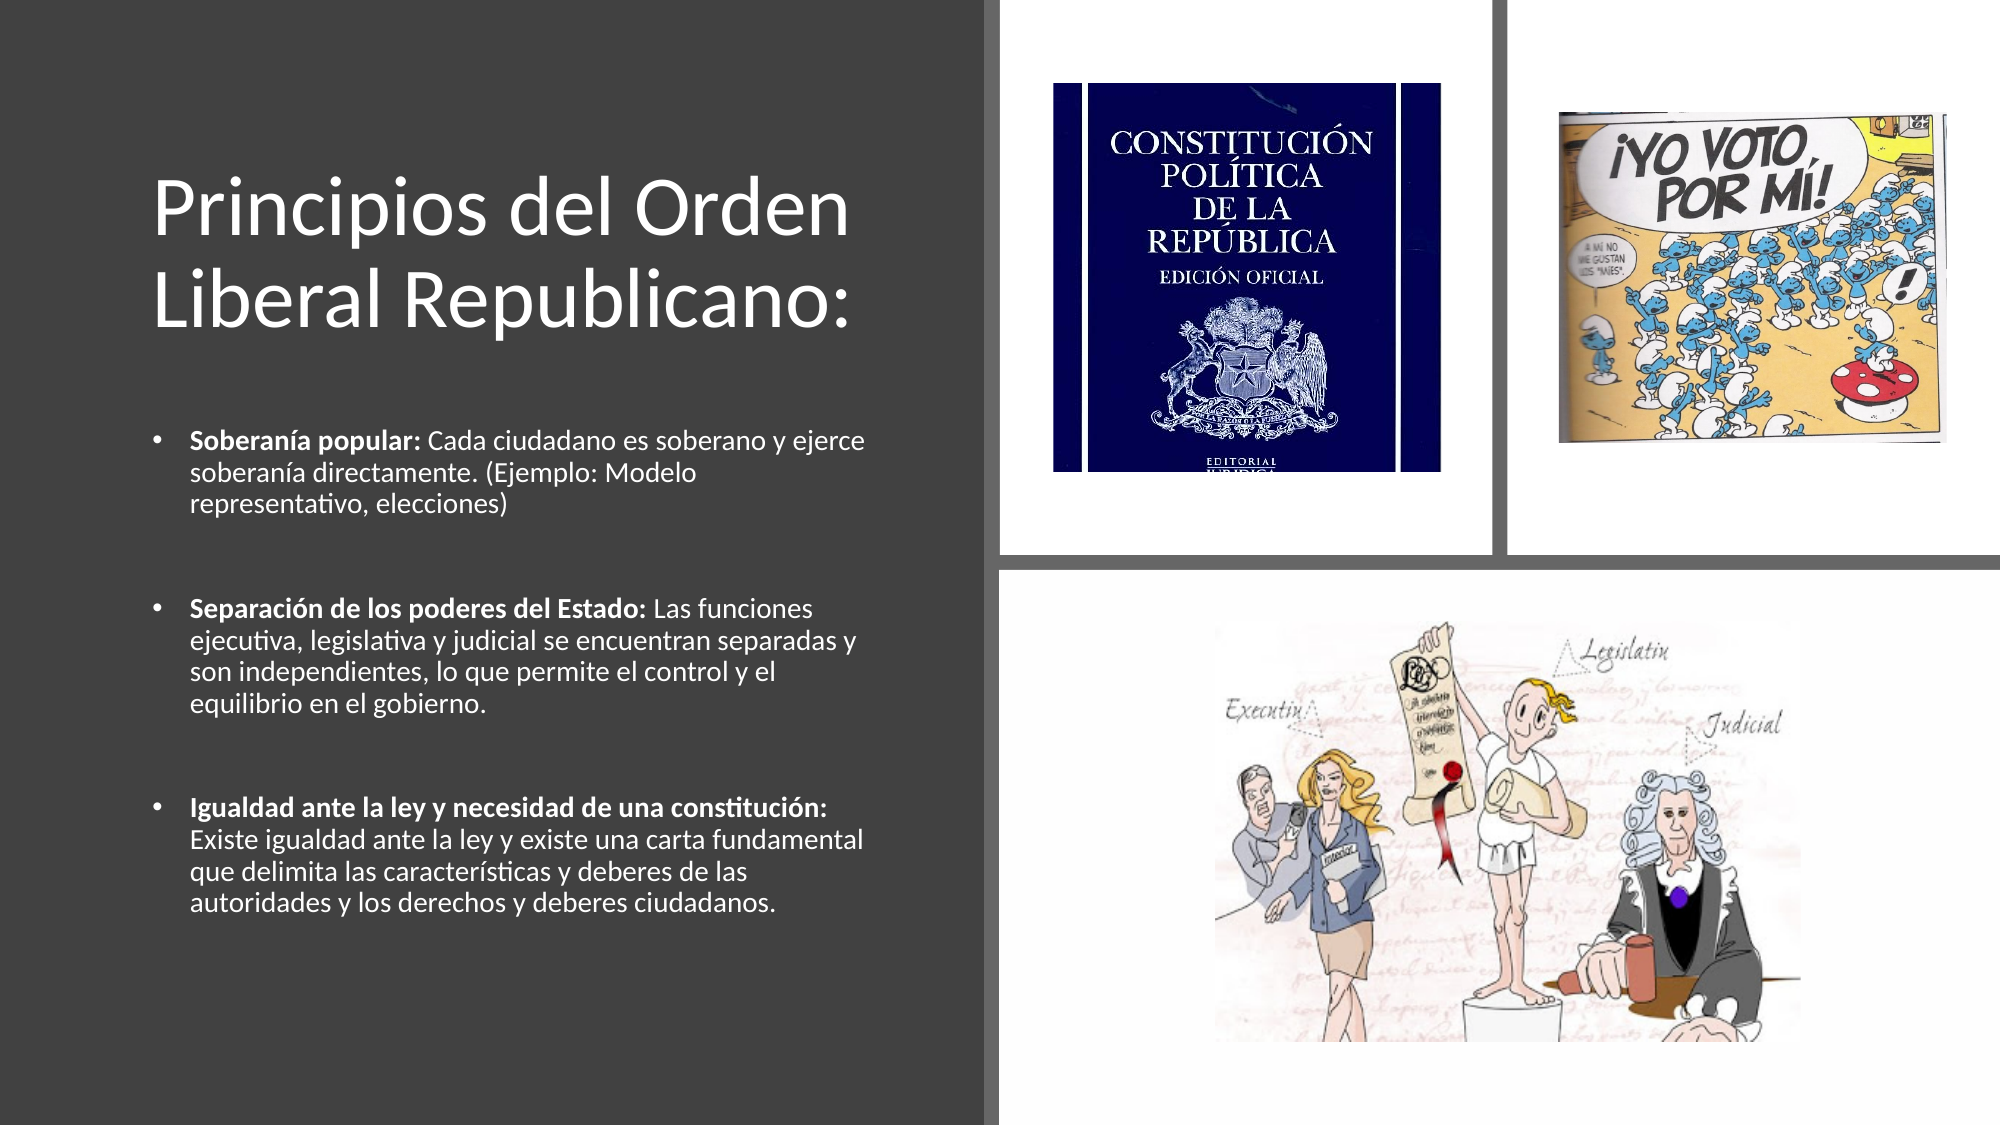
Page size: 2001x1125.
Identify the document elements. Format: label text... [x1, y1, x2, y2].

text_box [1507, 0, 2000, 555]
text_box [984, 0, 2000, 1125]
picture [1052, 83, 1442, 472]
title Principios del Orden Liberal Republicano: [137, 118, 892, 389]
text_box [999, 0, 1493, 555]
picture [1558, 111, 1947, 444]
list Soberanía popular: Cada ciudadano es soberano y ejerce soberanía directamente. (Ejemplo: Modelo representativo, elecciones) Separación de los poderes del Estado: Las funciones ejecutiva, legislativa y judicial se encuentran separadas y son independientes, lo que permite el control y el equilibrio en el gobierno. Igualdad ante la ley y necesidad de una constitución: Existe igualdad ante la ley y existe una carta fundamental que delimita las características y deberes de las autoridades y los derechos y deberes ciudadanos. [137, 418, 892, 1014]
picture [1214, 621, 1801, 1042]
